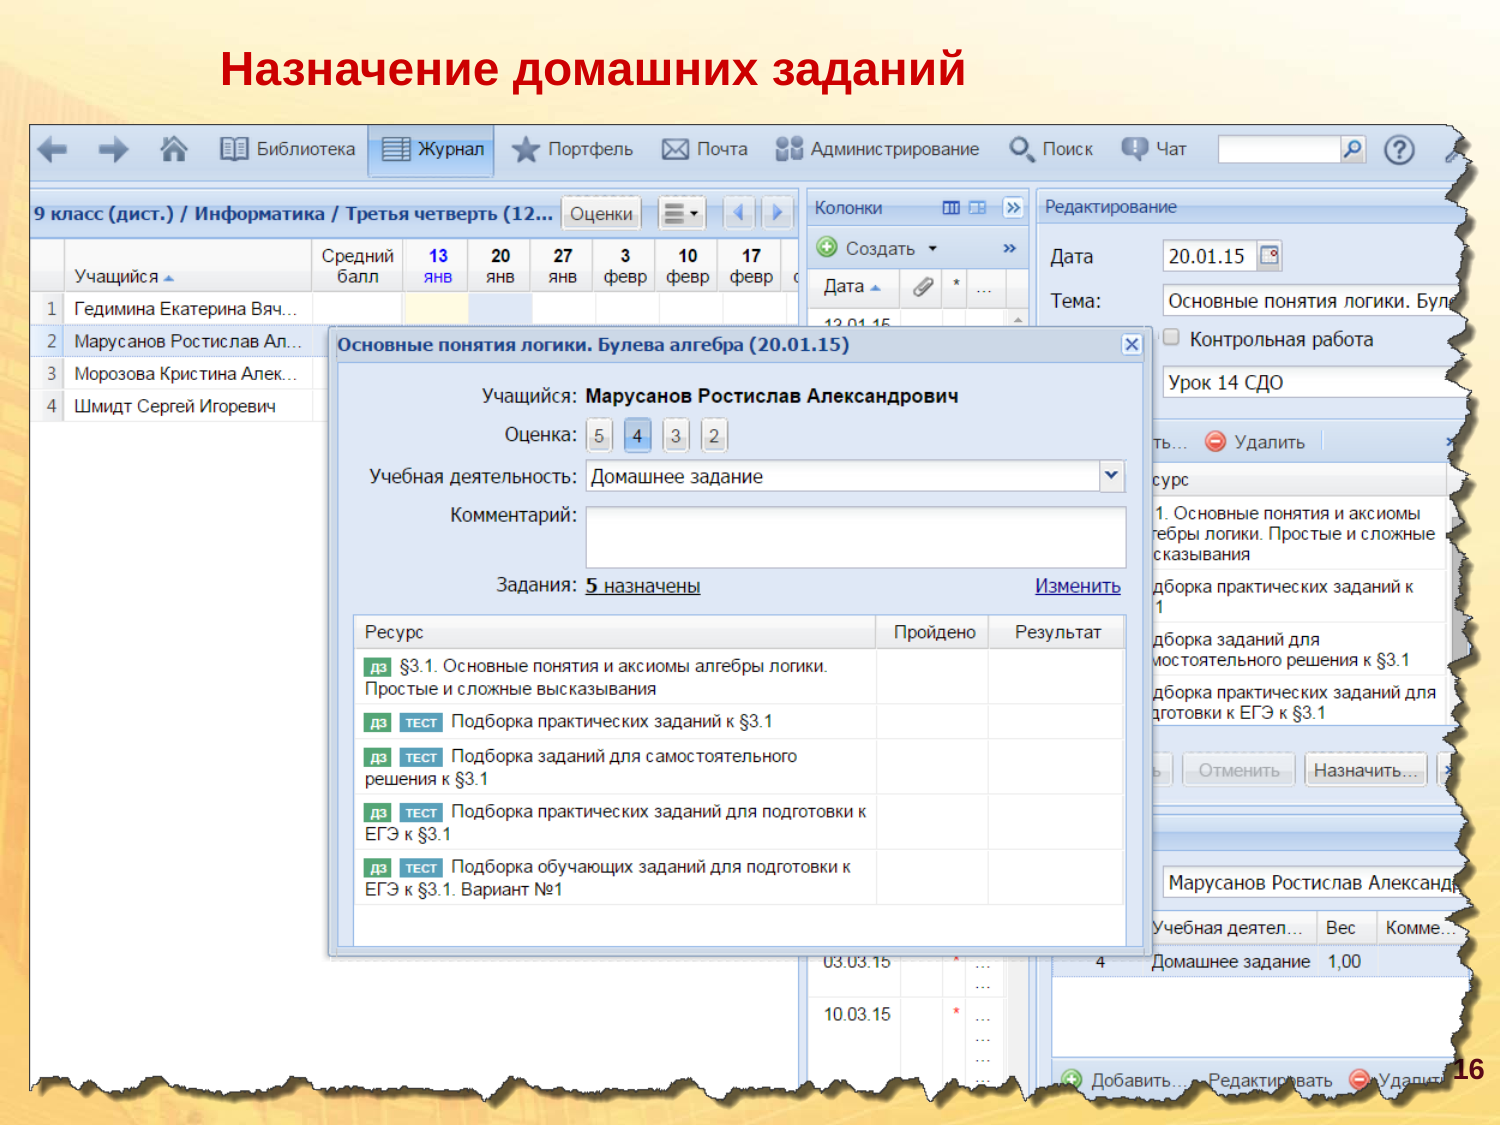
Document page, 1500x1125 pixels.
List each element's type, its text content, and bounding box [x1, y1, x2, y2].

picture [0, 0, 1500, 1125]
text_box Назначение домашних заданий [131, 0, 1450, 105]
